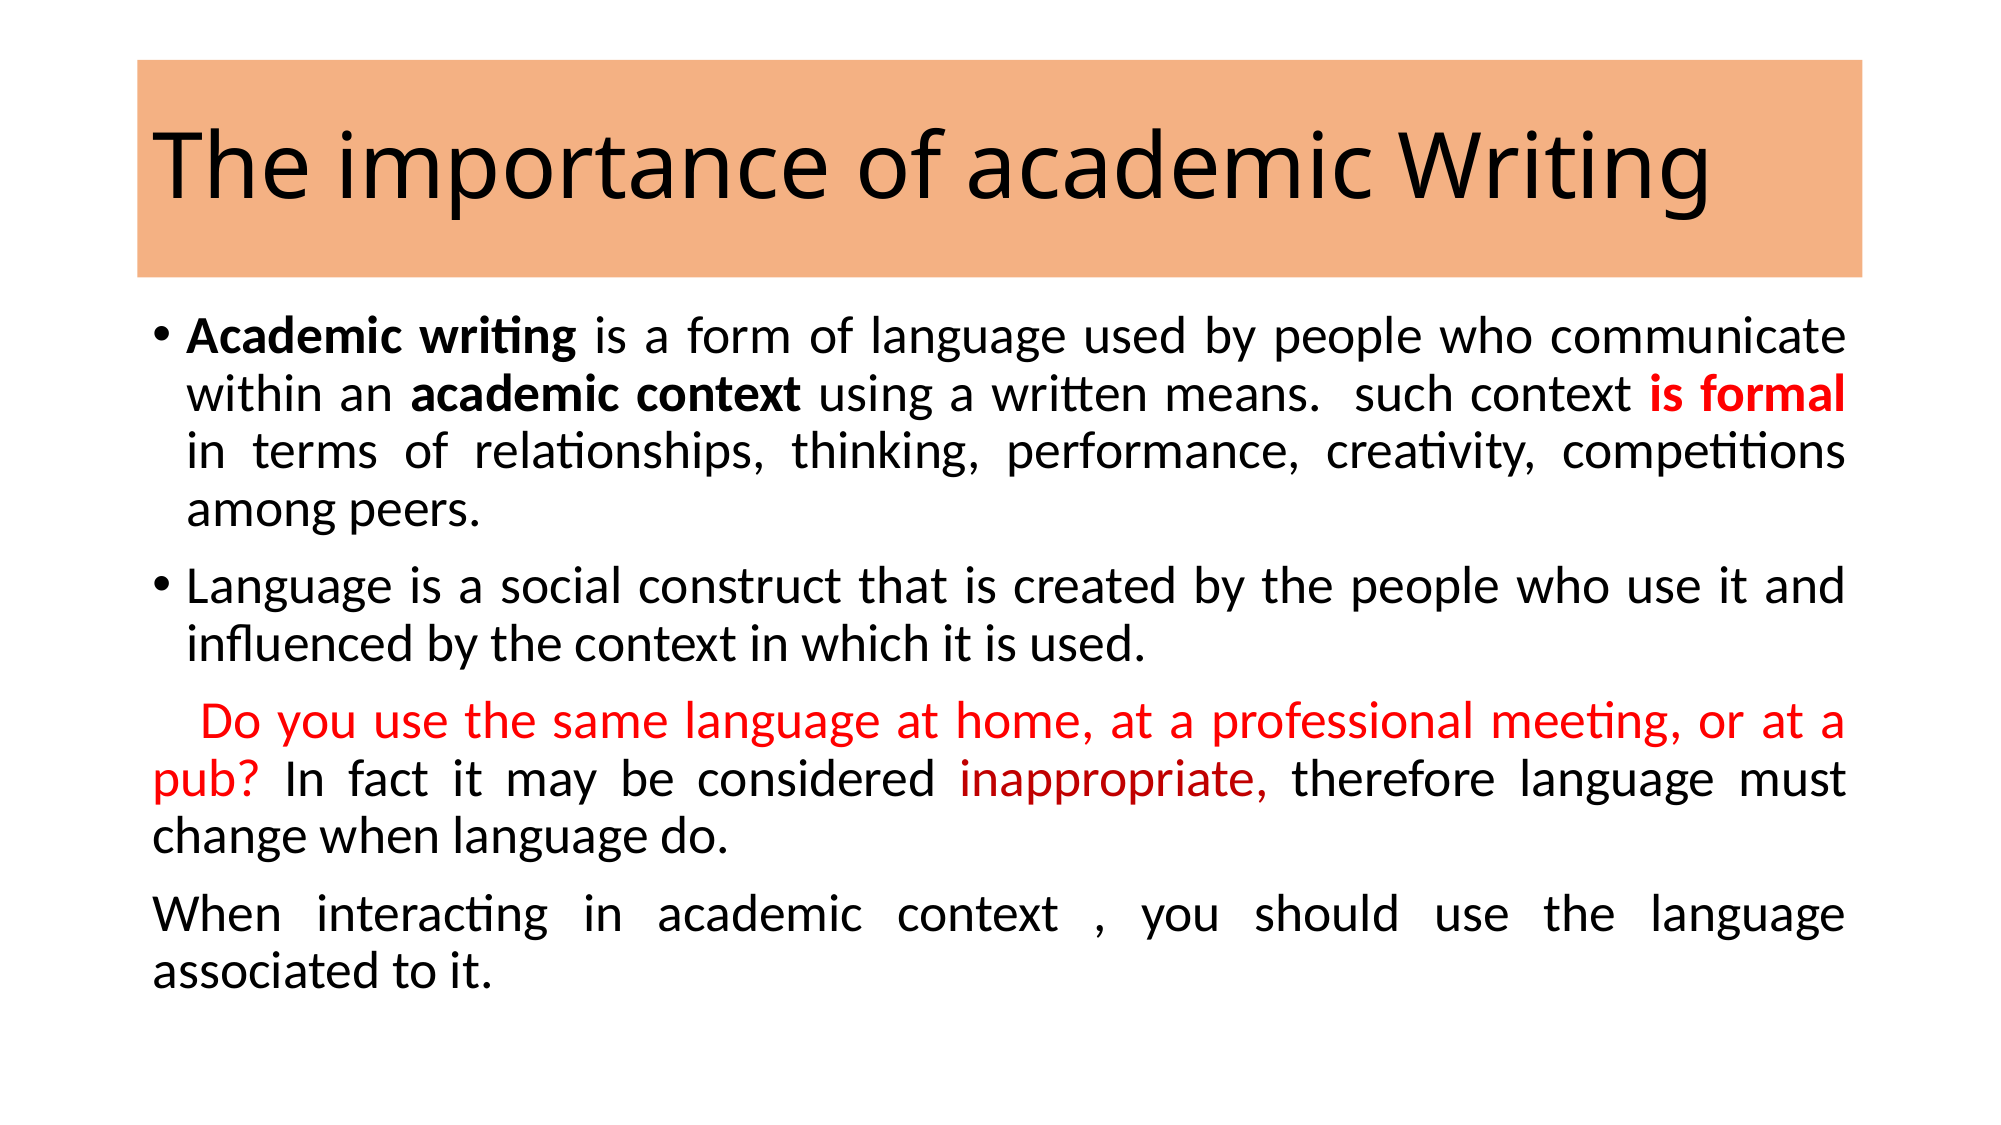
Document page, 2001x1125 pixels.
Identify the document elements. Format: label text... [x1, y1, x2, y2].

list Academic writing is a form of language used by people who communicate within an academic context using a written means. such context is formal in terms of relationships, thinking, performance, creativity, competitions among peers. Language is a social construct that is created by the people who use it and influenced by the context in which it is used. Do you use the same language at home, at a professional meeting, or at a pub? In fact it may be considered inappropriate, therefore language must change when language do. When interacting in academic context , you should use the language associated to it. [137, 299, 1863, 1014]
title The importance of academic Writing [137, 59, 1863, 278]
